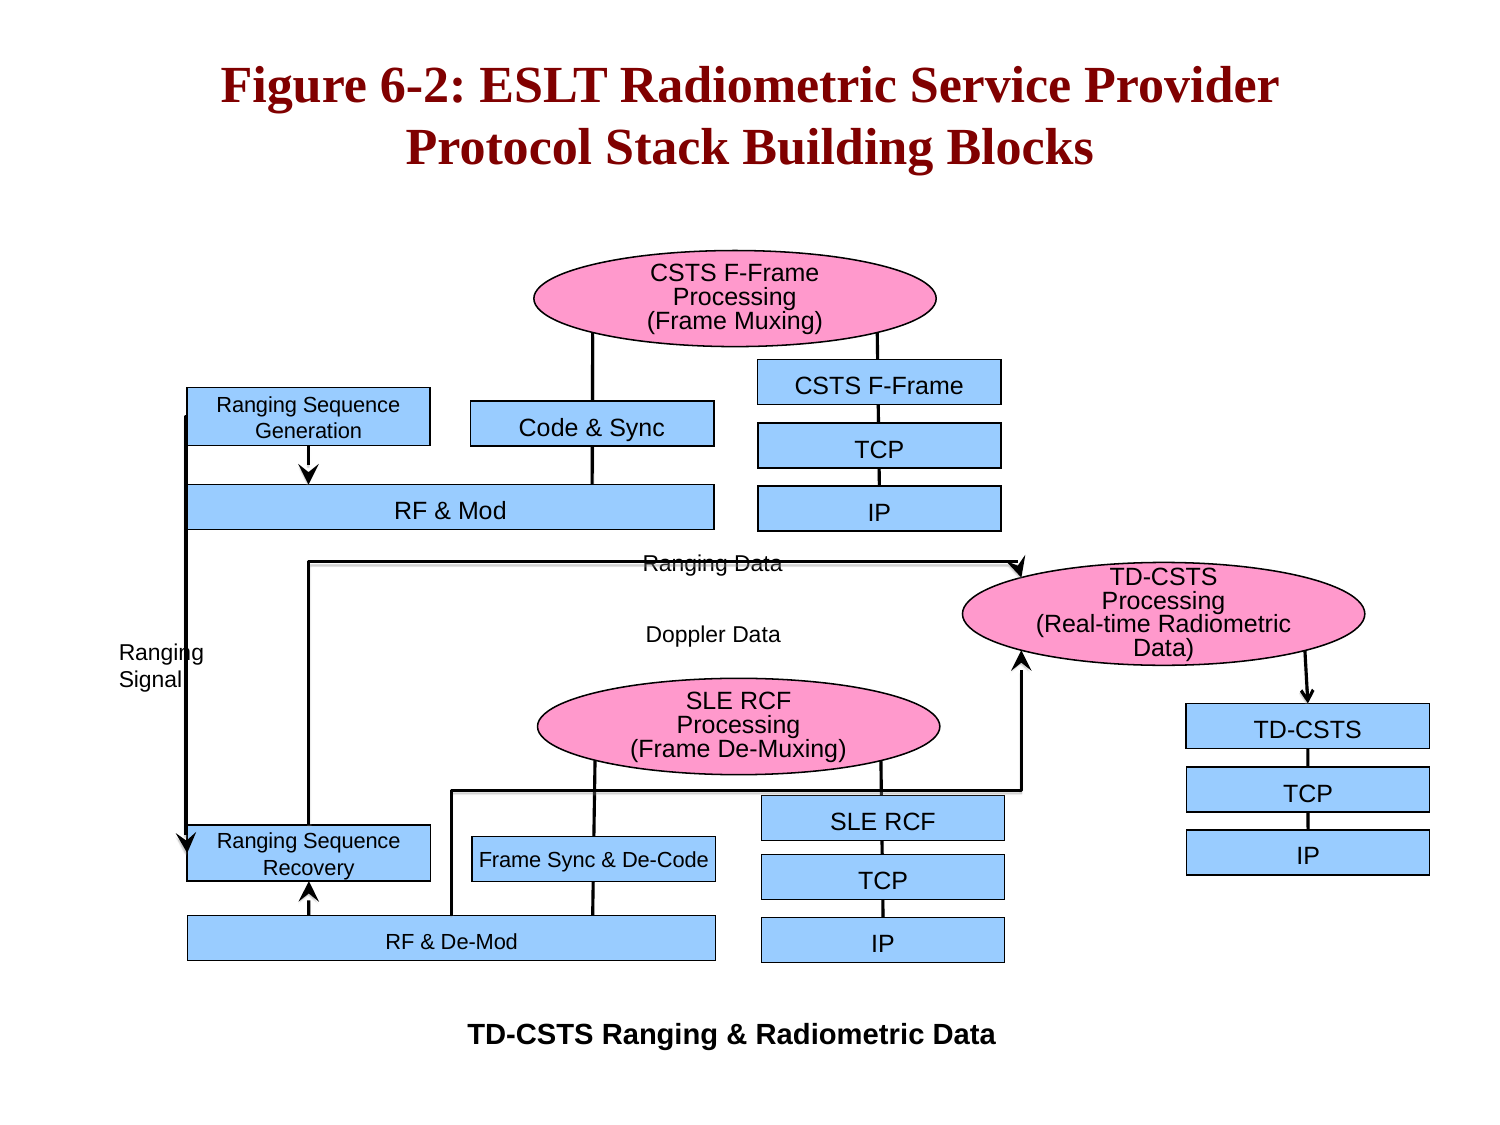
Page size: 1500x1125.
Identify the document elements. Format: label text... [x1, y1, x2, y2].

text_box TCP [1186, 766, 1303, 812]
text_box IP [794, 486, 1001, 532]
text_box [880, 760, 884, 918]
text_box TD-CSTS [1186, 703, 1430, 749]
text_box TD-CSTS Ranging & Radiometric Data [874, 1013, 1012, 1058]
text_box IP [874, 917, 1005, 963]
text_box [874, 486, 883, 492]
text_box Ranging Signal [193, 629, 219, 700]
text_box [1303, 623, 1309, 704]
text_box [876, 917, 886, 923]
text_box RF & De-Mod [187, 915, 536, 961]
text_box IP [1186, 829, 1430, 875]
text_box CSTS F-Frame [885, 359, 1001, 405]
text_box TCP [885, 423, 1001, 469]
text_box Frame Sync & De-Code [472, 836, 536, 882]
text_box RF & Mod [193, 484, 536, 530]
text_box SLE RCF Processing (Frame De-Muxing) [874, 690, 940, 762]
text_box TCP [794, 423, 872, 469]
text_box TCP [888, 854, 1005, 900]
text_box SLE RCF [888, 796, 1005, 841]
text_box Ranging Sequence Recovery [187, 825, 431, 882]
text_box TD-CSTS Ranging & Radiometric Data [452, 1013, 536, 1058]
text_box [541, 344, 790, 1058]
text_box Code & Sync [470, 400, 536, 446]
text_box CSTS F-Frame Processing (Frame Muxing) [533, 250, 937, 345]
text_box CSTS F-Frame [794, 359, 872, 405]
text_box Ranging Signal [103, 629, 181, 700]
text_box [603, 497, 870, 1069]
title Figure 6-2: ESLT Radiometric Service Provider Protocol Stack Building Blocks [112, 50, 1388, 175]
text_box TCP [1312, 766, 1430, 812]
text_box TD-CSTS Processing (Real-time Radiometric Data) [962, 562, 1365, 666]
text_box Ranging Sequence Generation [186, 387, 431, 446]
